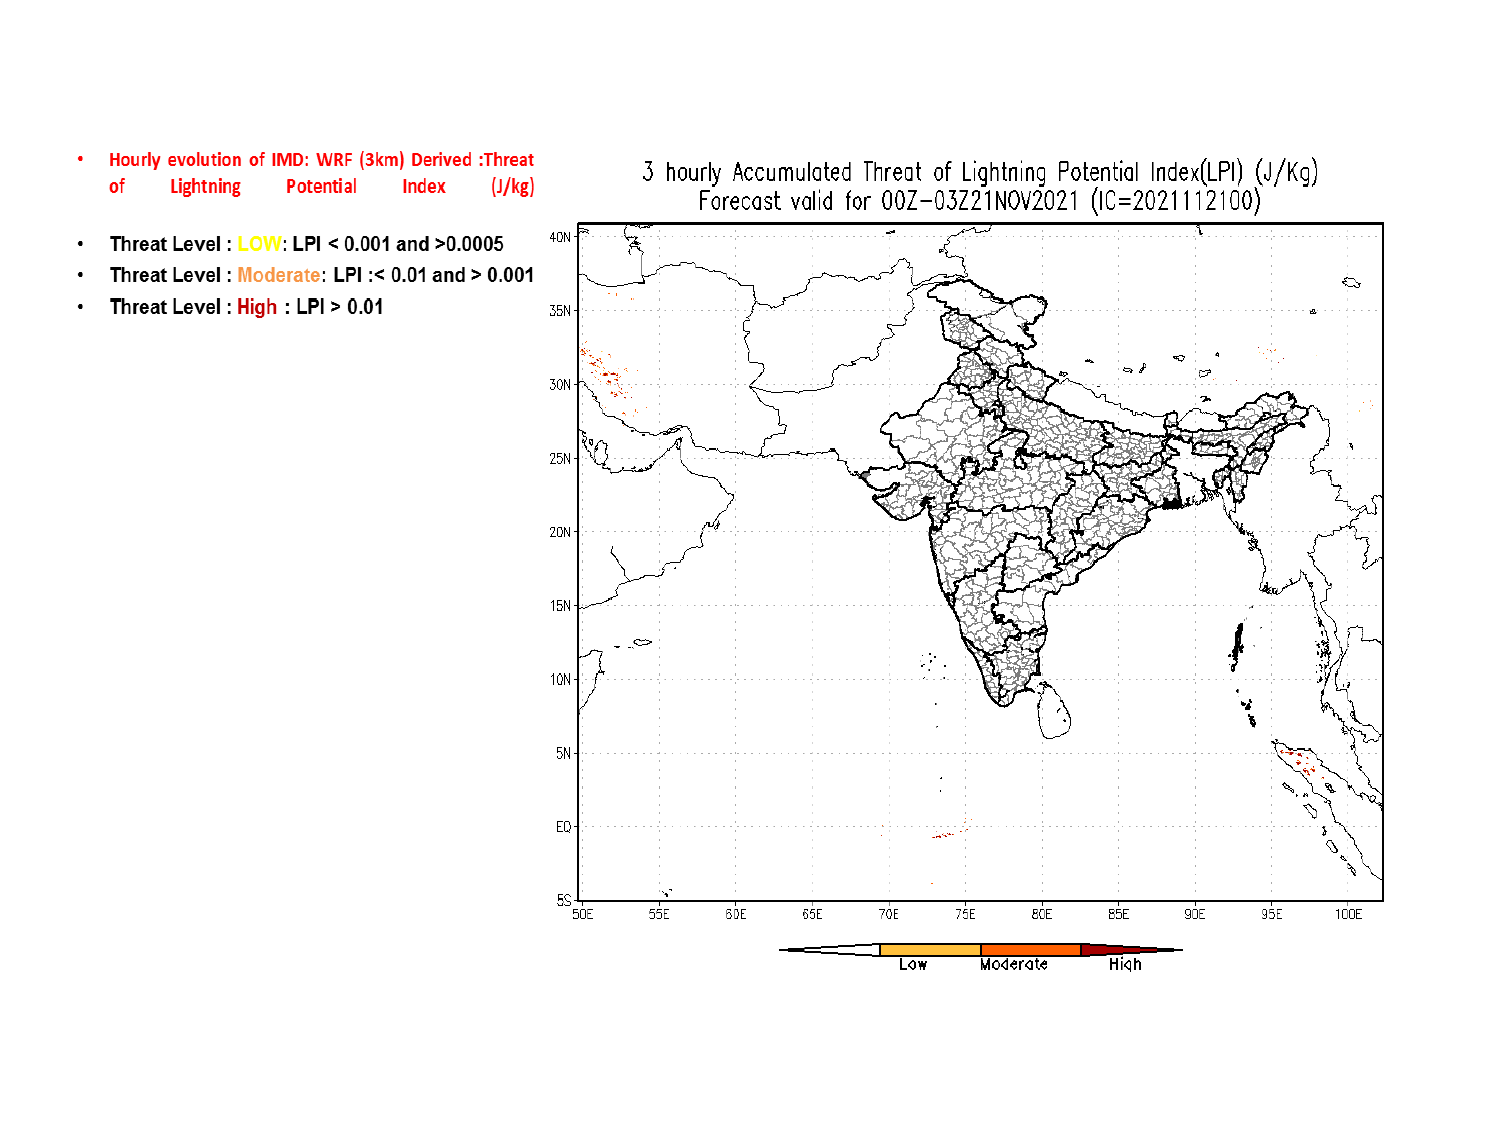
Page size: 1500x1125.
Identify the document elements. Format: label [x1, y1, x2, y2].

picture [74, 149, 1426, 976]
